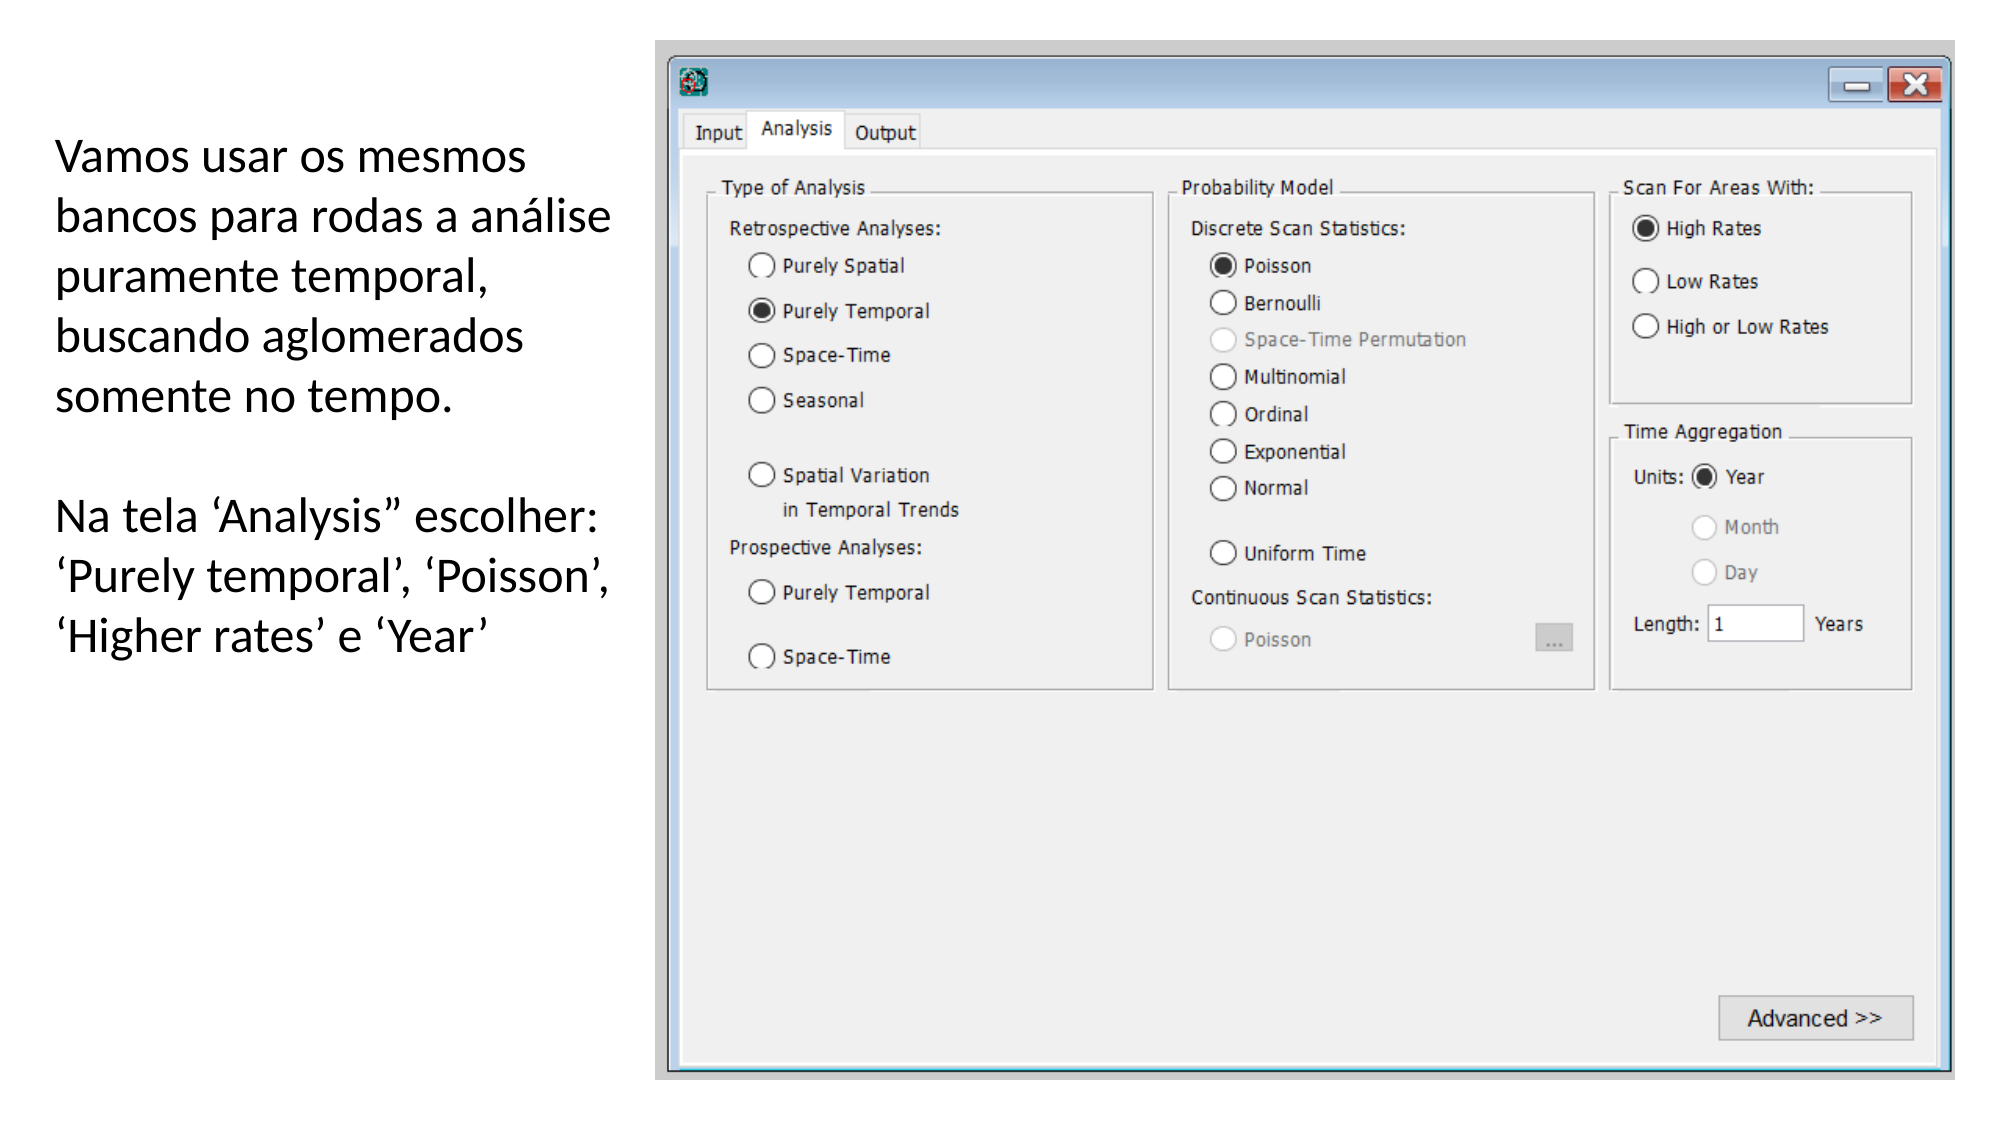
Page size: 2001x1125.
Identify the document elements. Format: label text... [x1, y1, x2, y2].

picture [655, 40, 1955, 1080]
text_box Vamos usar os mesmos bancos para rodas a análise puramente temporal, buscando aglomerados somente no tempo. Na tela ‘Analysis” escolher: ‘Purely temporal’, ‘Poisson’, ‘Higher rates’ e ‘Year’ [39, 115, 655, 670]
